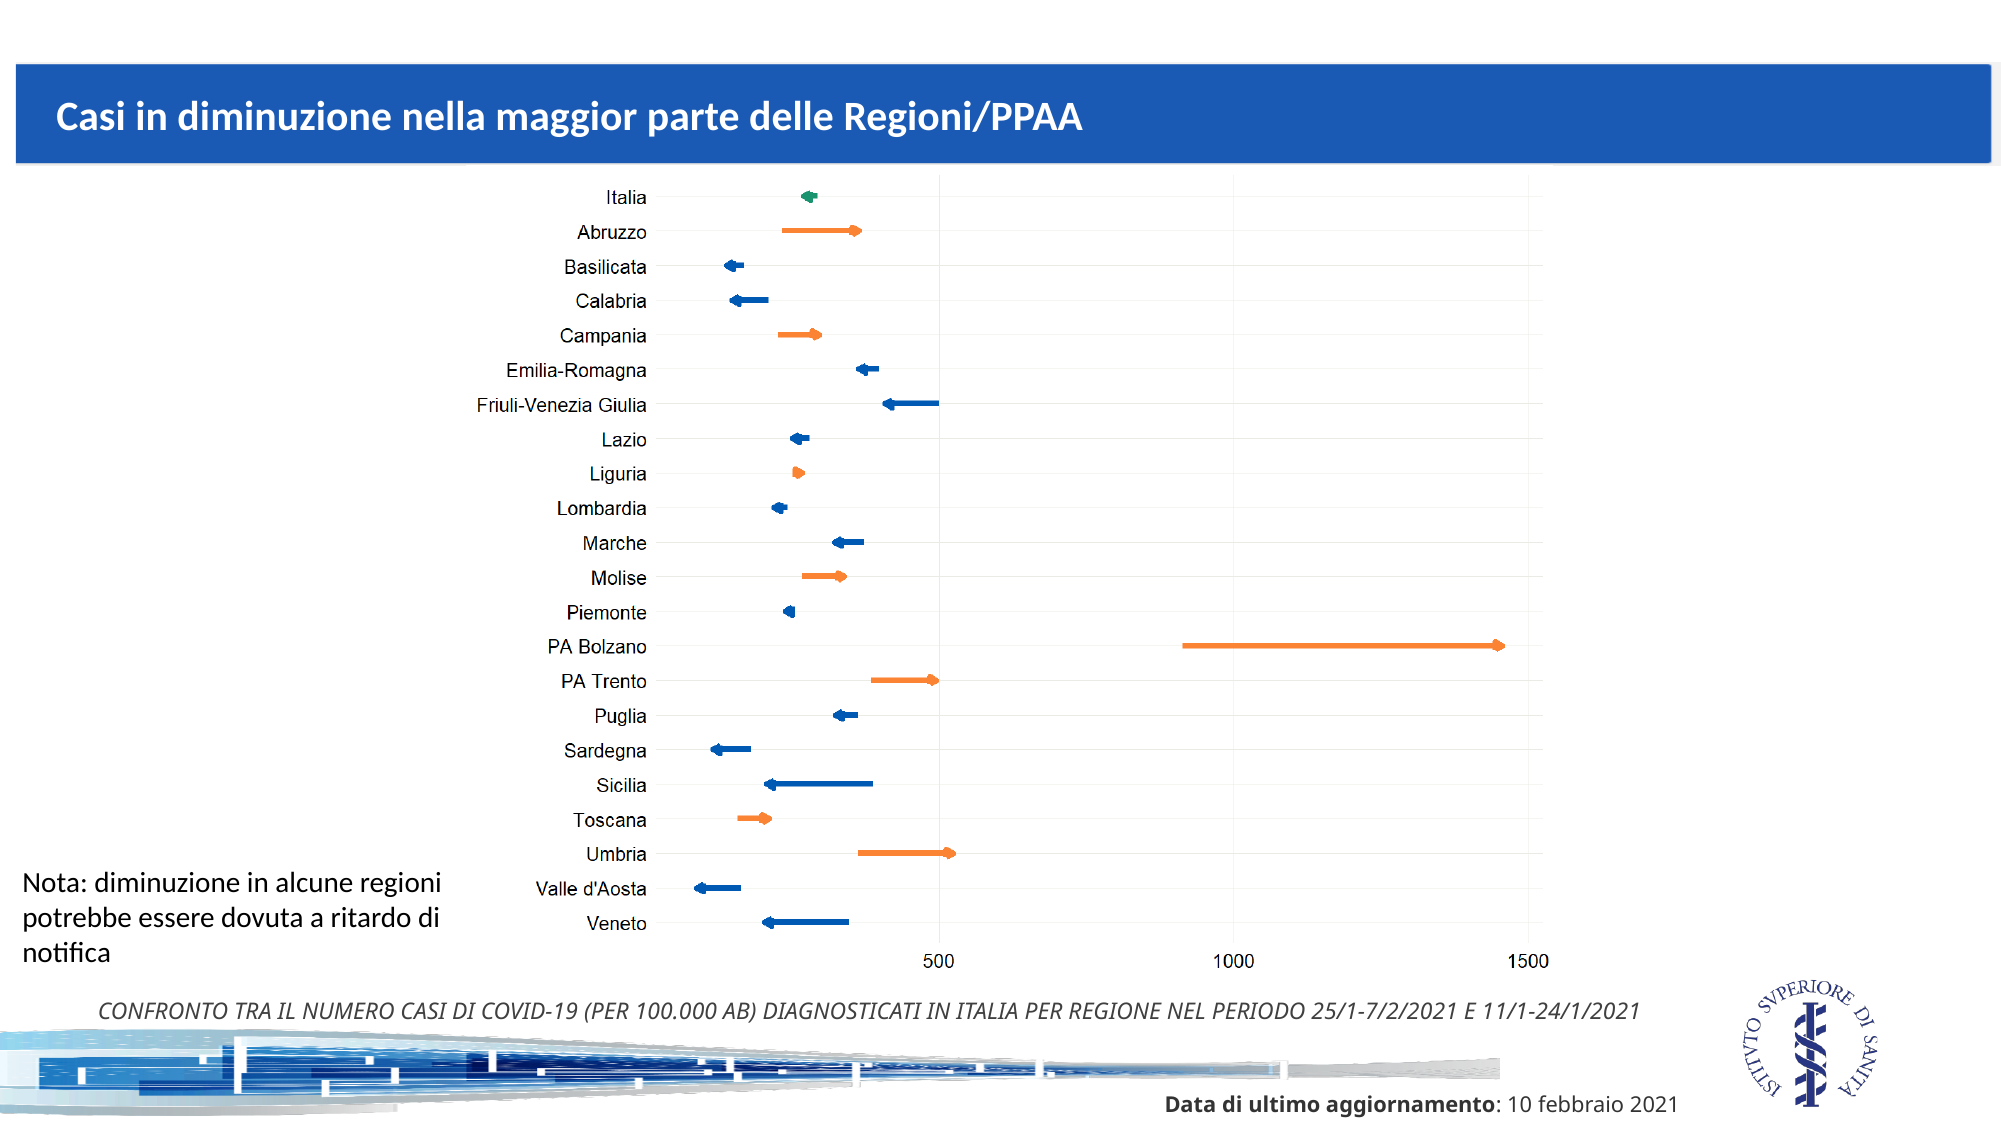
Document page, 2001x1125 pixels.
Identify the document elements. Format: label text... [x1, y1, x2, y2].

picture [15, 62, 2001, 981]
text_box CONFRONTO TRA IL NUMERO CASI DI COVID-19 (PER 100.000 AB) DIAGNOSTICATI IN ITALIA PER REGIONE NEL PERIODO 25/1-7/2/2021 E 11/1-24/1/2021 [83, 989, 1698, 1032]
picture [0, 1001, 1500, 1125]
picture [1742, 979, 1878, 1107]
text_box Nota: diminuzione in alcune regioni potrebbe essere dovuta a ritardo di notifica [7, 855, 460, 976]
text_box Data di ultimo aggiornamento: 10 febbraio 2021 [1149, 1083, 1695, 1125]
